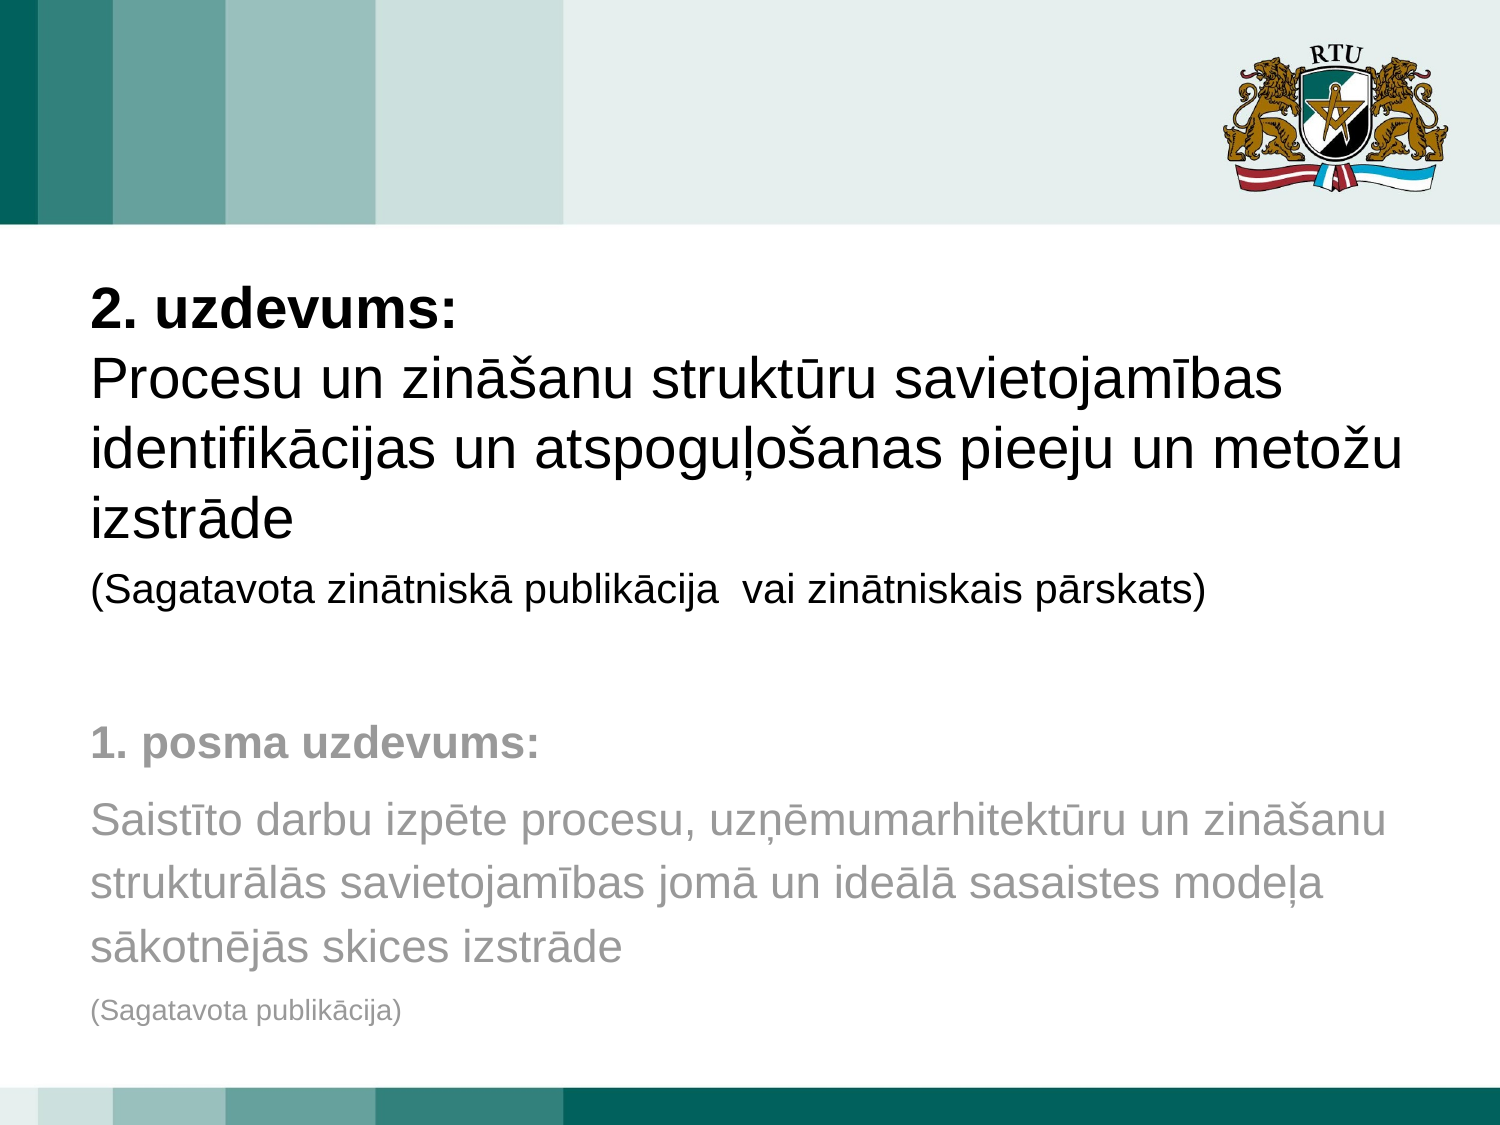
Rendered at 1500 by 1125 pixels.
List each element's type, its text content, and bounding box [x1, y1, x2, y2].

list 2. uzdevums: Procesu un zināšanu struktūru savietojamības identifikācijas un atspoguļošanas pieeju un metožu izstrāde (Sagatavota zinātniskā publikācija vai zinātniskais pārskats) 1. posma uzdevums: Saistīto darbu izpēte procesu, uzņēmumarhitektūru un zināšanu strukturālās savietojamības jomā un ideālā sasaistes modeļa sākotnējās skices izstrāde (Sagatavota publikācija) [75, 262, 1425, 1005]
picture [0, 0, 1500, 1125]
